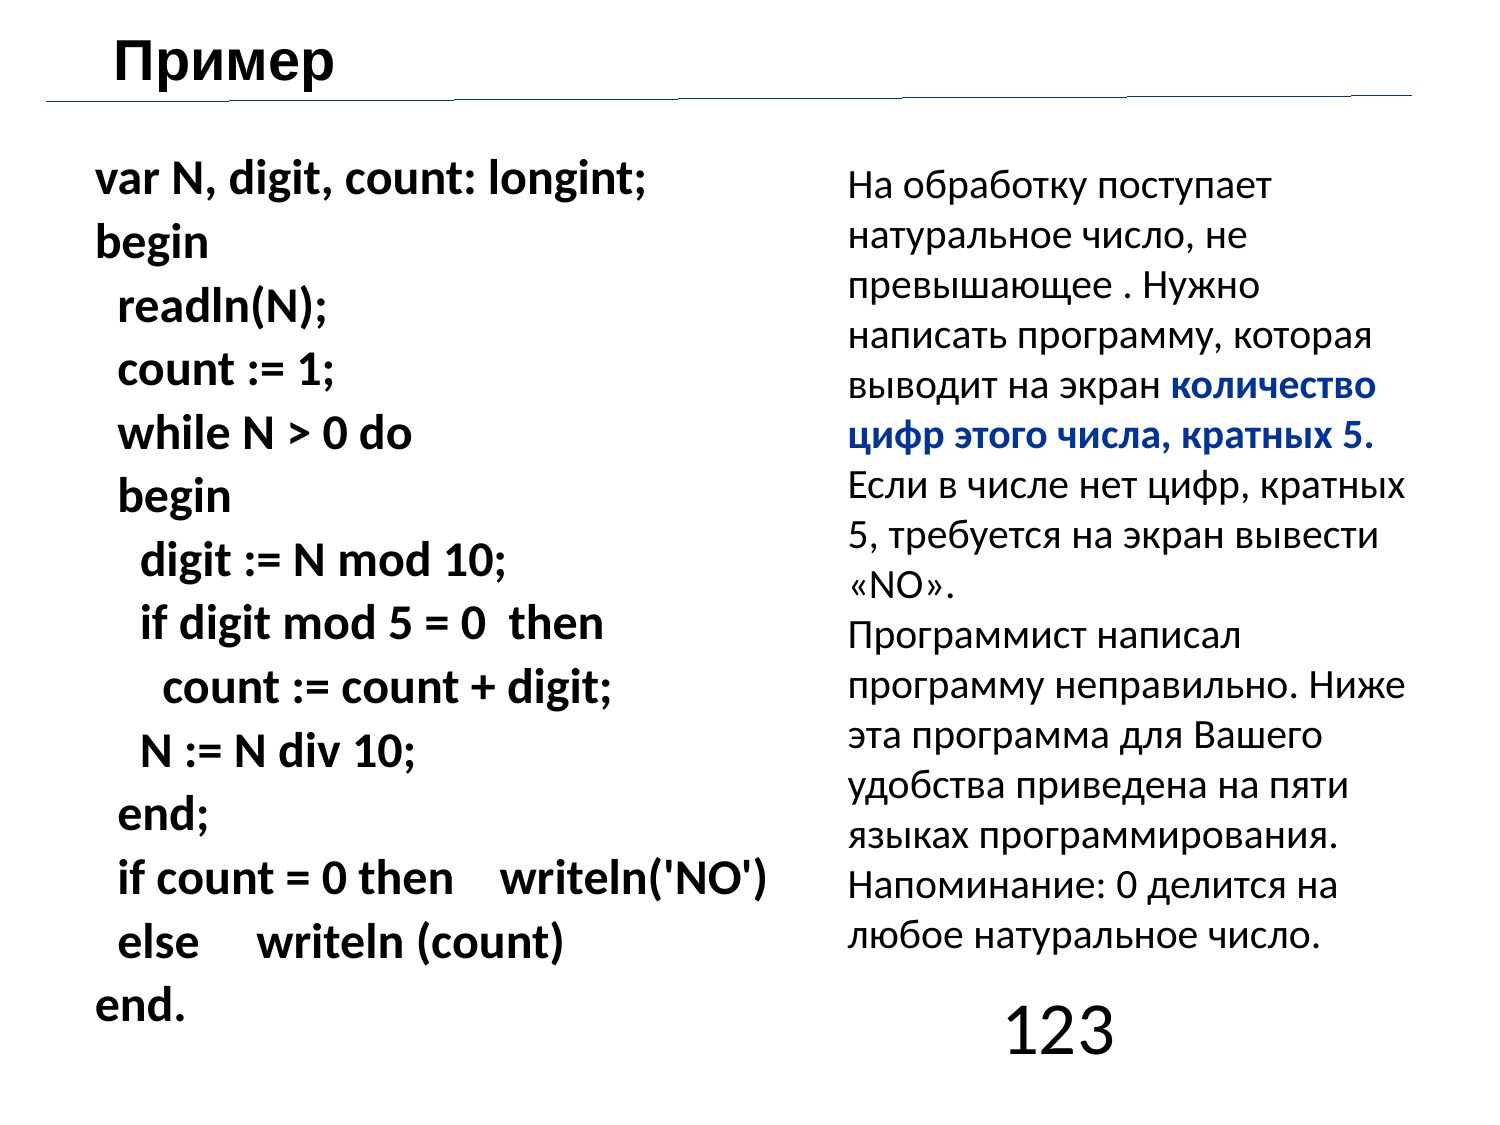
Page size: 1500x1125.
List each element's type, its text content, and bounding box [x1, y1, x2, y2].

text_box 123 [986, 971, 1353, 1077]
list var N, digit, count: longint; begin readln(N); count := 1; while N > 0 do begin digit := N mod 10; if digit mod 5 = 0 then count := count + digit; N := N div 10; end; if count = 0 then writeln('NO') else writeln (count) end. [79, 149, 786, 1125]
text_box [46, 95, 1412, 102]
title Пример [98, 22, 1242, 95]
